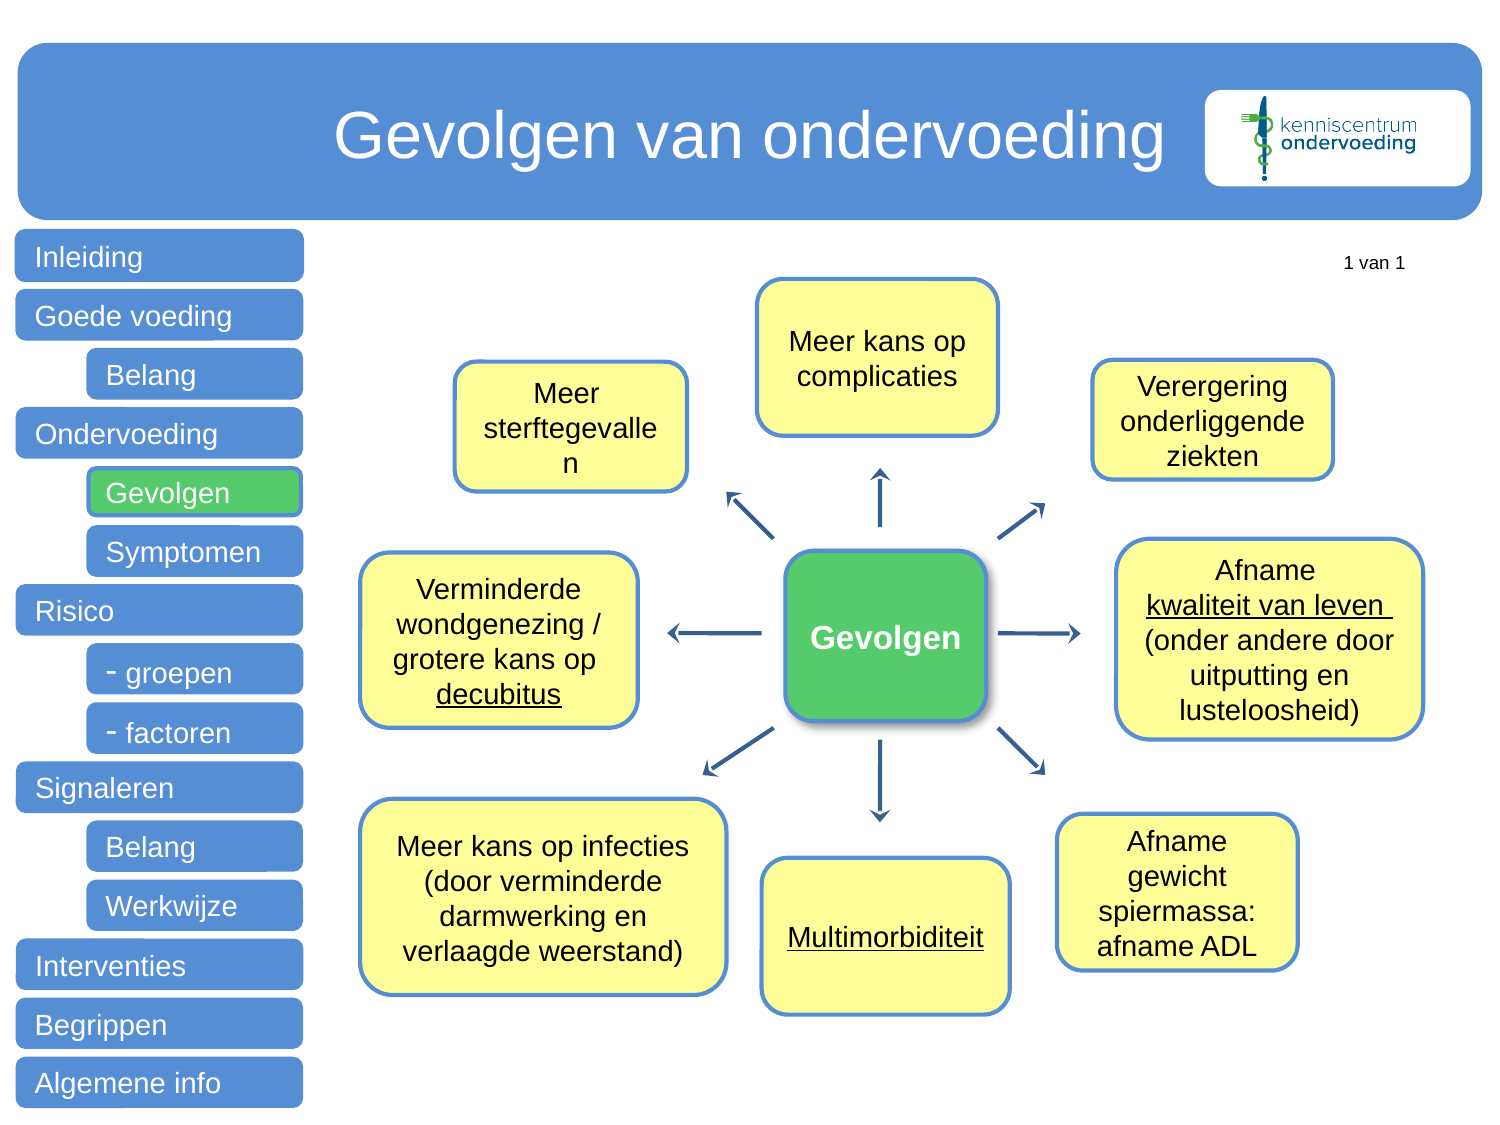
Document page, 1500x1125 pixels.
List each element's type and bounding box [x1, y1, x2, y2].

text_box [17, 42, 1483, 1107]
picture [1241, 96, 1417, 182]
